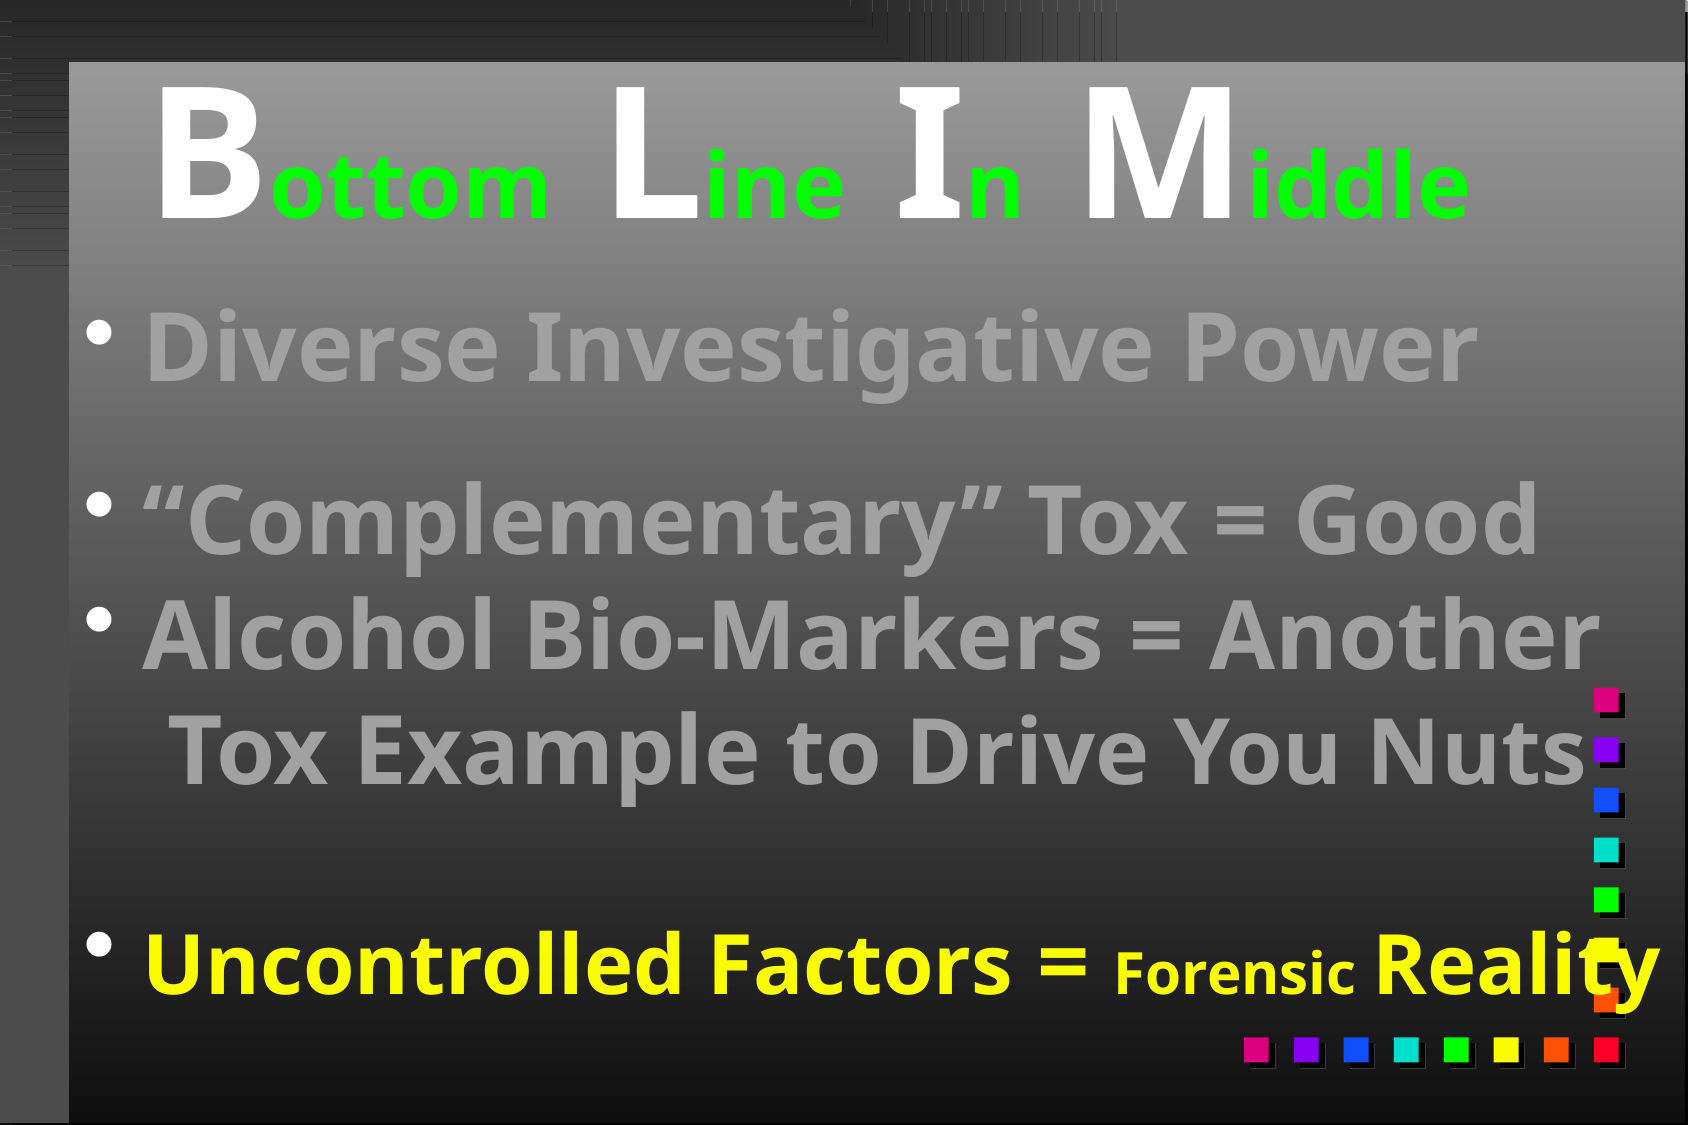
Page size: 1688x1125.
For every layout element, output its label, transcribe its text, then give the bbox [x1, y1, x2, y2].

title Bottom Line In Middle [68, 102, 1551, 266]
list Diverse Investigative Power “Complementary” Tox = Good Alcohol Bio-Markers = Another Tox Example to Drive You Nuts Uncontrolled Factors = Forensic Reality [68, 220, 1688, 1022]
text_box [271, 78, 1585, 220]
